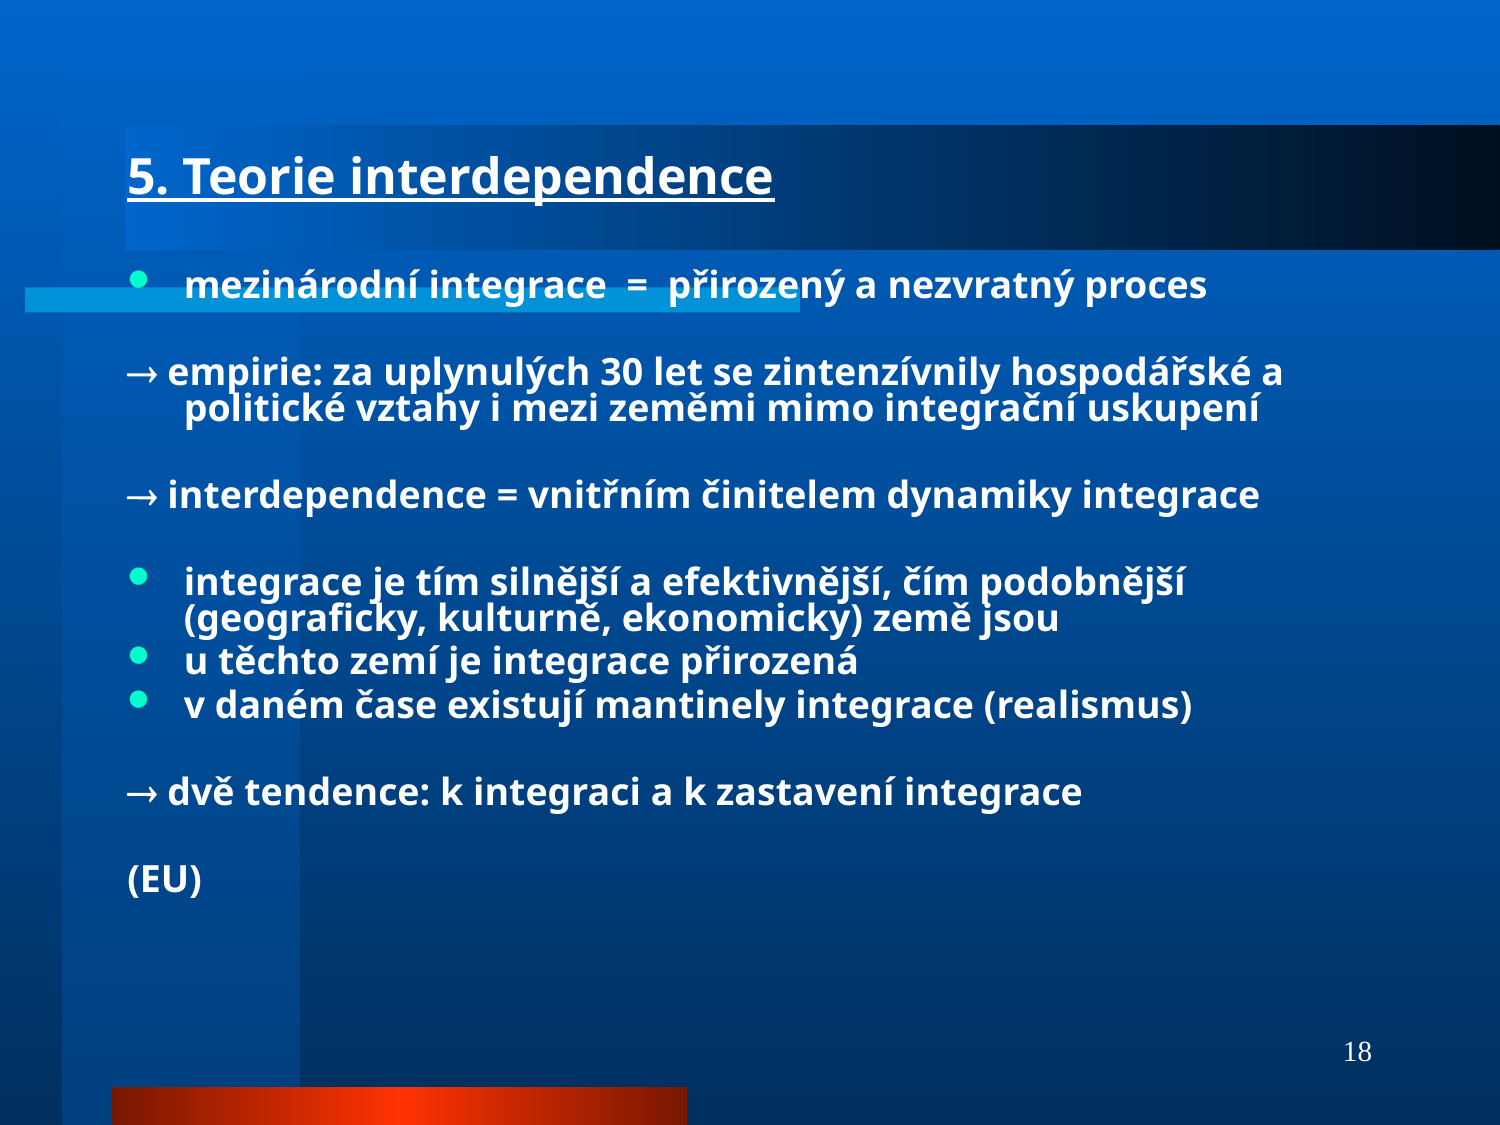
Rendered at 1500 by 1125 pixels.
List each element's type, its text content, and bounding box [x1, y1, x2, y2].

list 5. Teorie interdependence mezinárodní integrace = přirozený a nezvratný proces  empirie: za uplynulých 30 let se zintenzívnily hospodářské a politické vztahy i mezi zeměmi mimo integrační uskupení  interdependence = vnitřním činitelem dynamiky integrace integrace je tím silnější a efektivnější, čím podobnější (geograficky, kulturně, ekonomicky) země jsou u těchto zemí je integrace přirozená v daném čase existují mantinely integrace (realismus)  dvě tendence: k integraci a k zastavení integrace (EU) [111, 148, 1388, 977]
slide_number 18 [1074, 1012, 1388, 1088]
